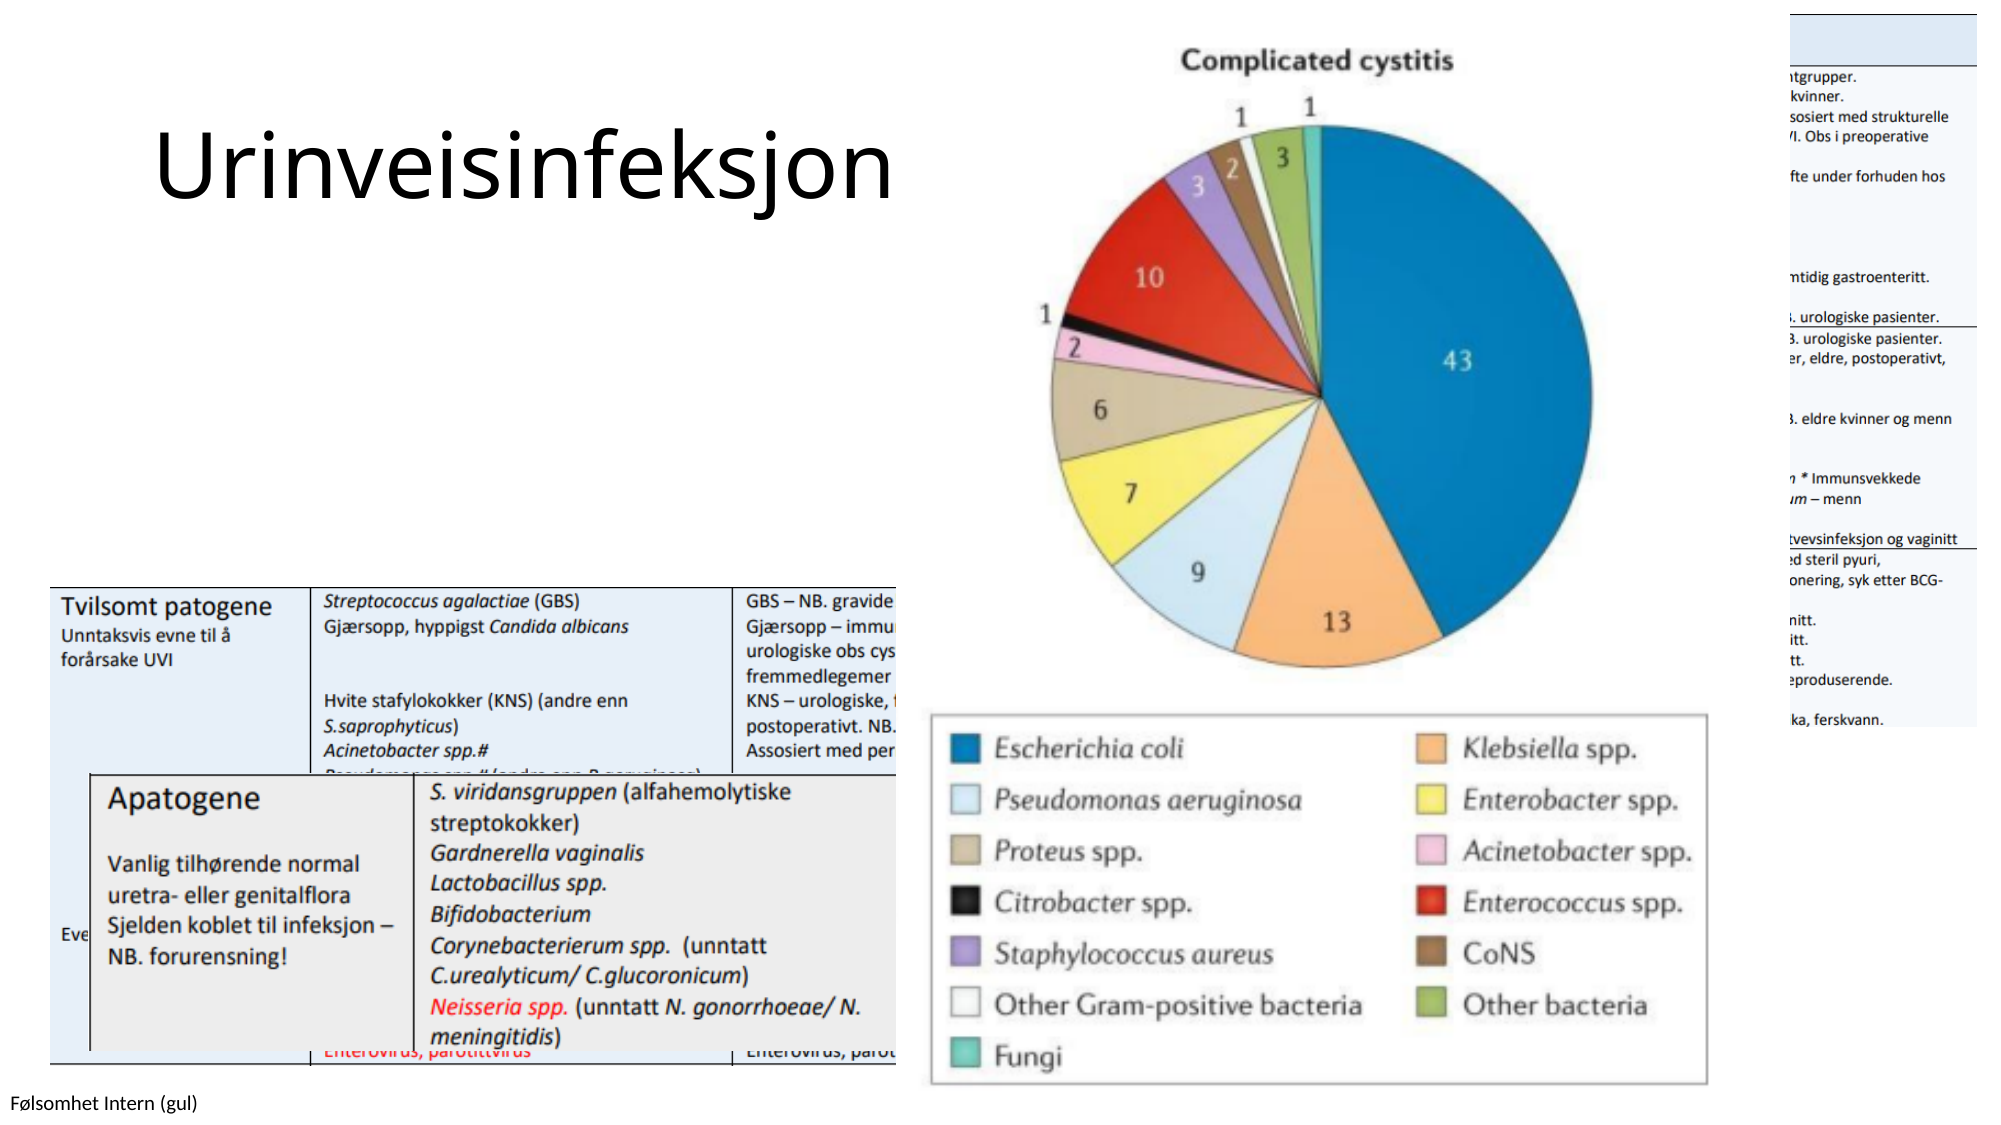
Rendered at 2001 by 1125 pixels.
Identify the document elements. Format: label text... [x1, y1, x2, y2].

picture [50, 0, 1790, 1112]
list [1790, 13, 1977, 728]
title Urinveisinfeksjonar [137, 59, 896, 278]
